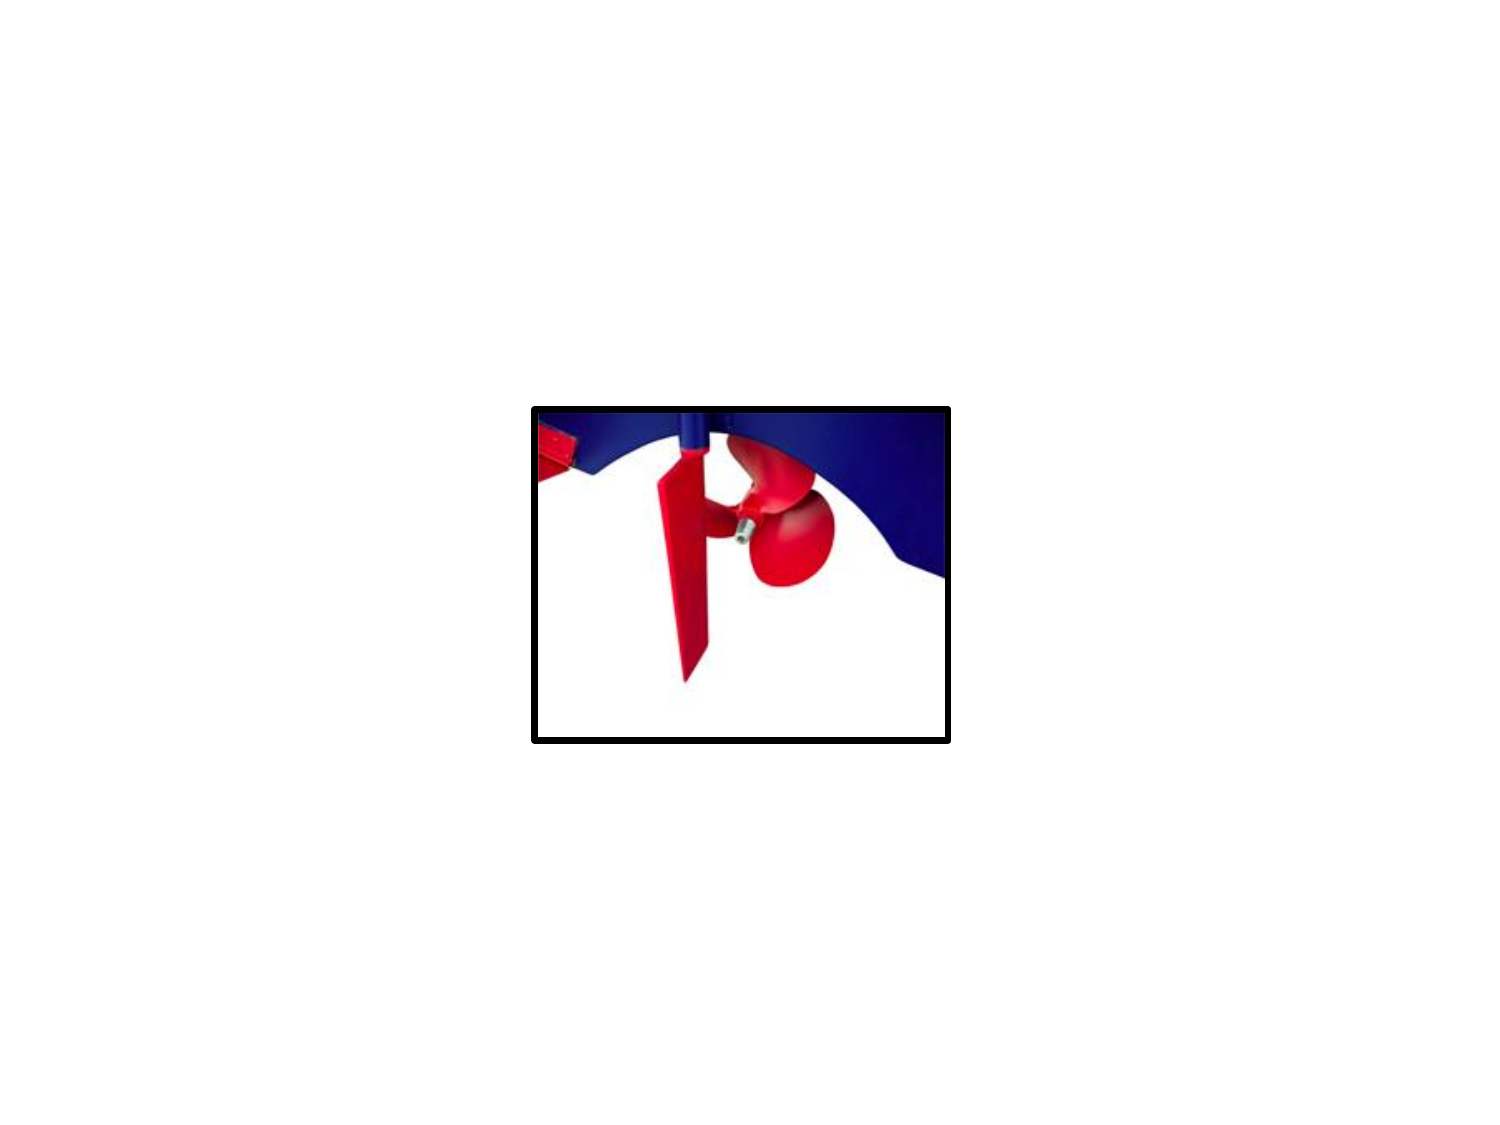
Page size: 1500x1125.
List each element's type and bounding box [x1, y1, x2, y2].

text_box [0, 0, 1500, 1125]
